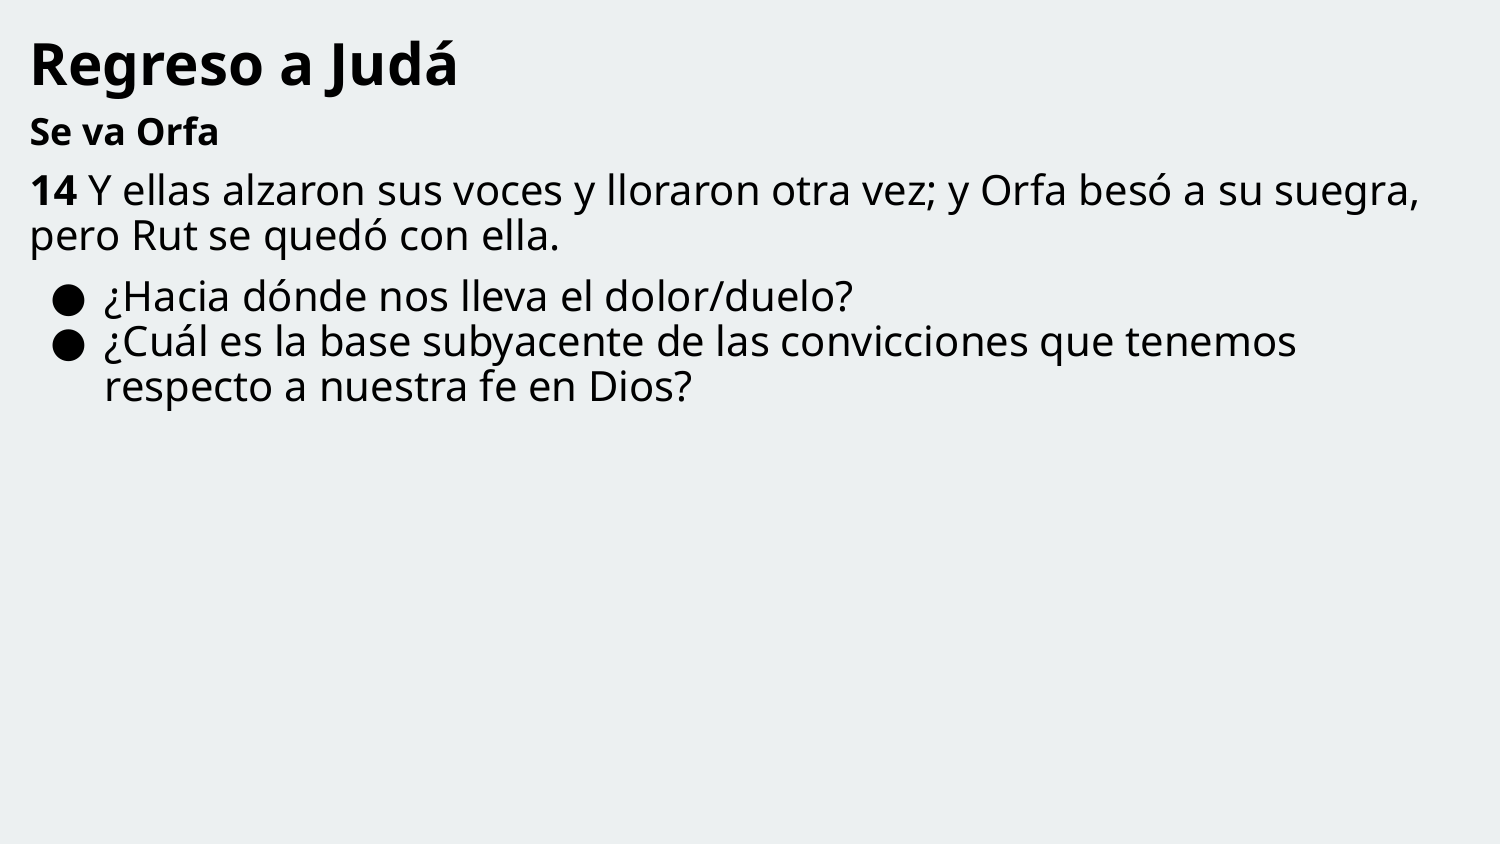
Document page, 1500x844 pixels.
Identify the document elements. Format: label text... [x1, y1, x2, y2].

subtitle Regreso a Judá Se va Orfa 14 Y ellas alzaron sus voces y lloraron otra vez; y Orfa besó a su suegra, pero Rut se quedó con ella. ¿Hacia dónde nos lleva el dolor/duelo? ¿Cuál es la base subyacente de las convicciones que tenemos respecto a nuestra fe en Dios? [14, 27, 1475, 825]
subtitle [0, 24, 750, 828]
